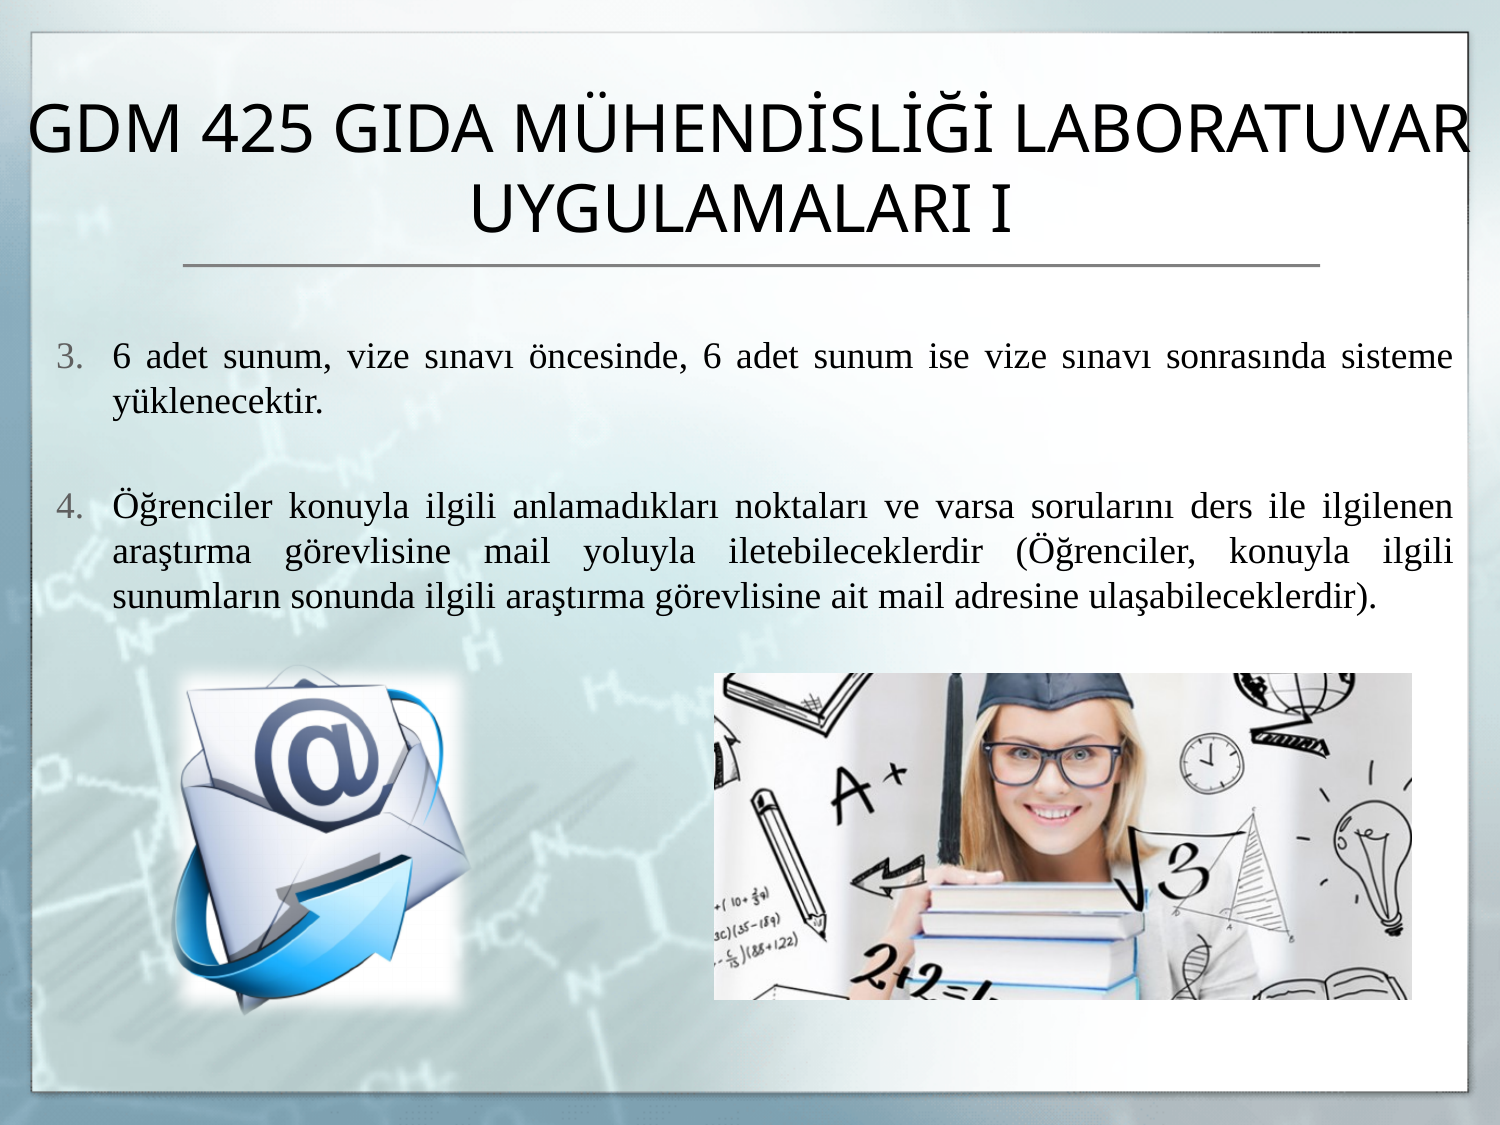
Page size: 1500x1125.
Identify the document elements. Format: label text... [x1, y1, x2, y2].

text_box GDM 425 GIDA MÜHENDİSLİĞİ LABORATUVAR UYGULAMALARI I [0, 78, 1500, 292]
picture [0, 0, 1500, 78]
picture [0, 292, 1500, 1125]
text_box 6 adet sunum, vize sınavı öncesinde, 6 adet sunum ise vize sınavı sonrasında sisteme yüklenecektir. Öğrenciler konuyla ilgili anlamadıkları noktaları ve varsa sorularını ders ile ilgilenen araştırma görevlisine mail yoluyla iletebileceklerdir (Öğrenciler, konuyla ilgili sunumların sonunda ilgili araştırma görevlisine ait mail adresine ulaşabileceklerdir). [41, 323, 1471, 623]
